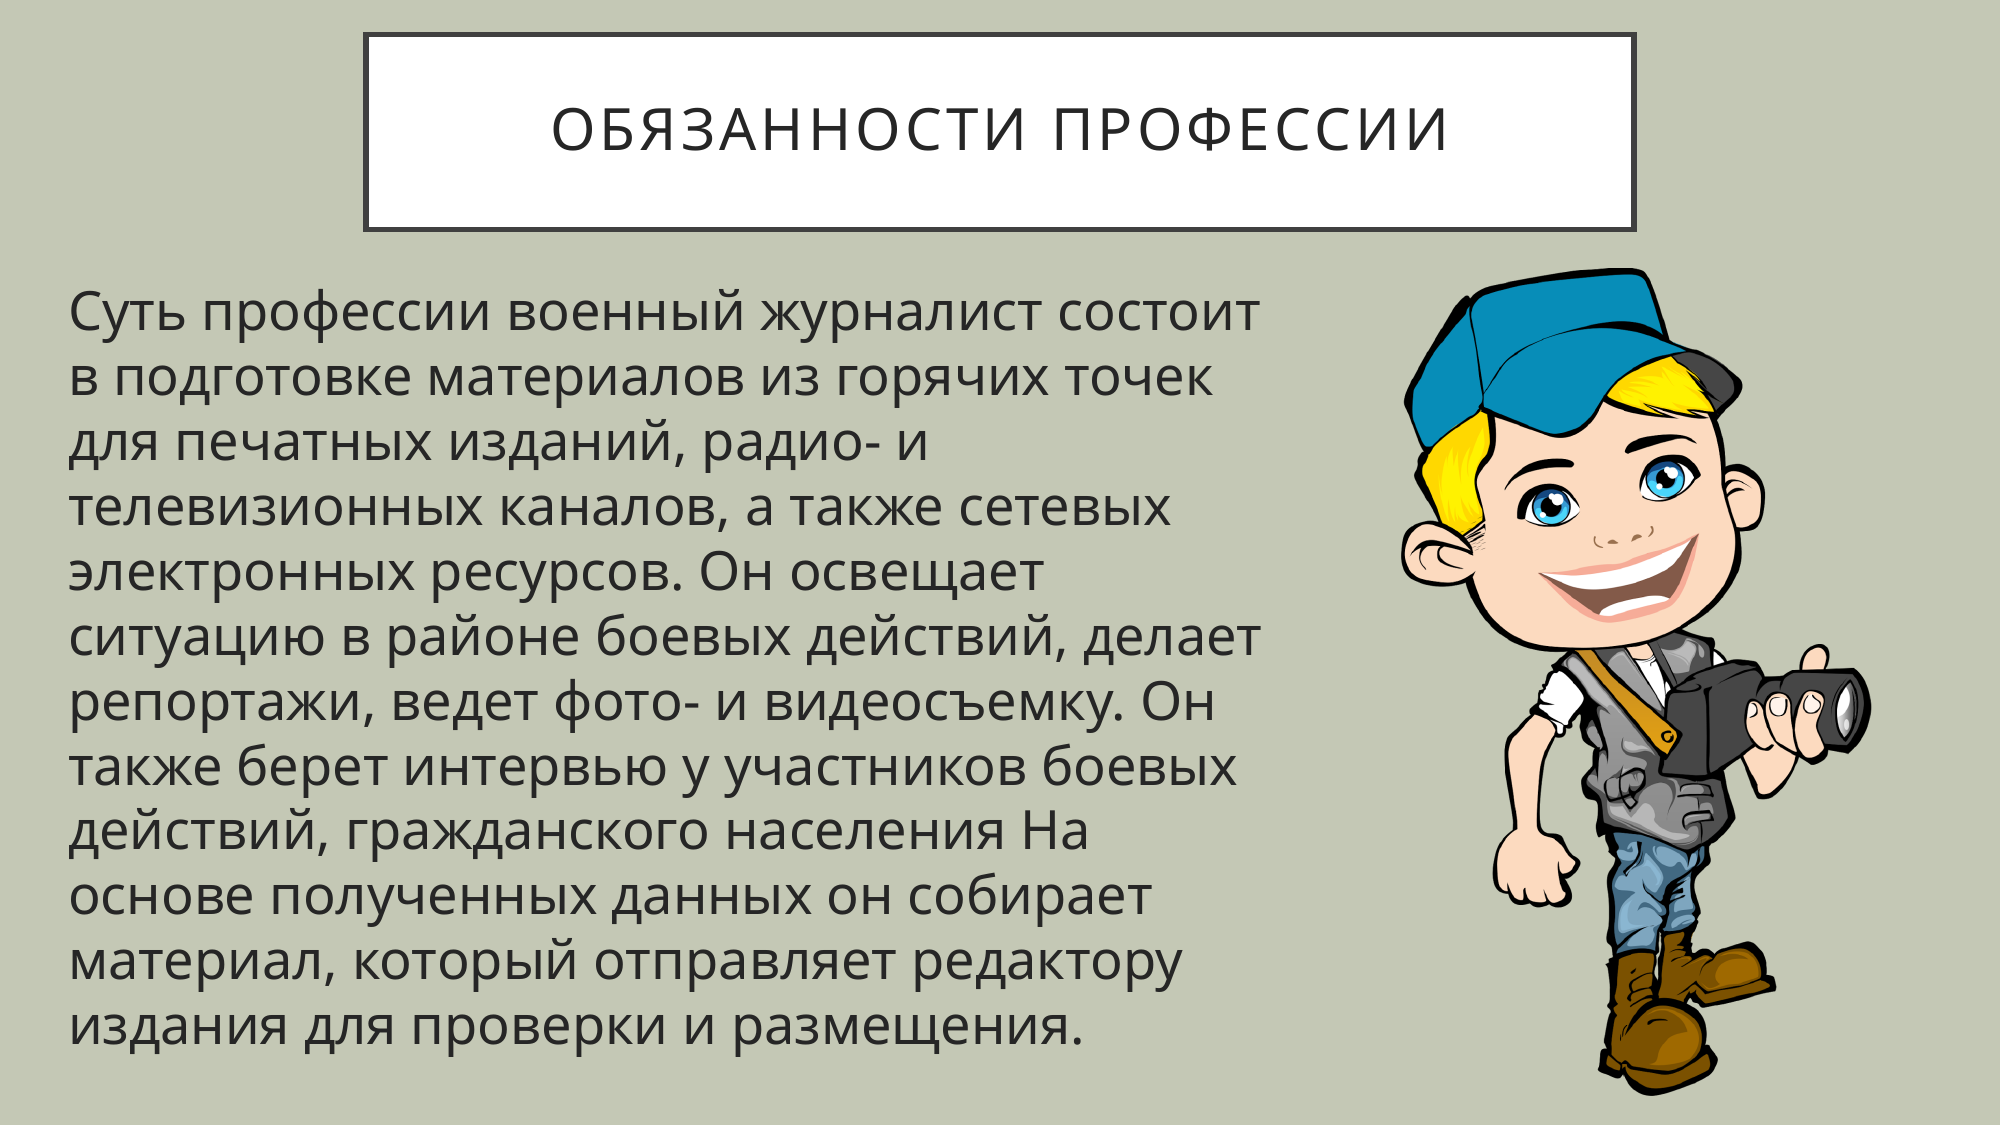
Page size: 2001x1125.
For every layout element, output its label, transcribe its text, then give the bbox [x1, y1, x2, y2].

list Суть профессии военный журналист состоит в подготовке материалов из горячих точек для печатных изданий, радио- и телевизионных каналов, а также сетевых электронных ресурсов. Он освещает ситуацию в районе боевых действий, делает репортажи, ведет фото- и видеосъемку. Он также берет интервью у участников боевых действий, гражданского населения На основе полученных данных он собирает материал, который отправляет редактору издания для проверки и размещения. [53, 269, 1291, 1125]
title Обязанности Профессии [363, 32, 1637, 232]
picture [1219, 268, 2000, 1097]
